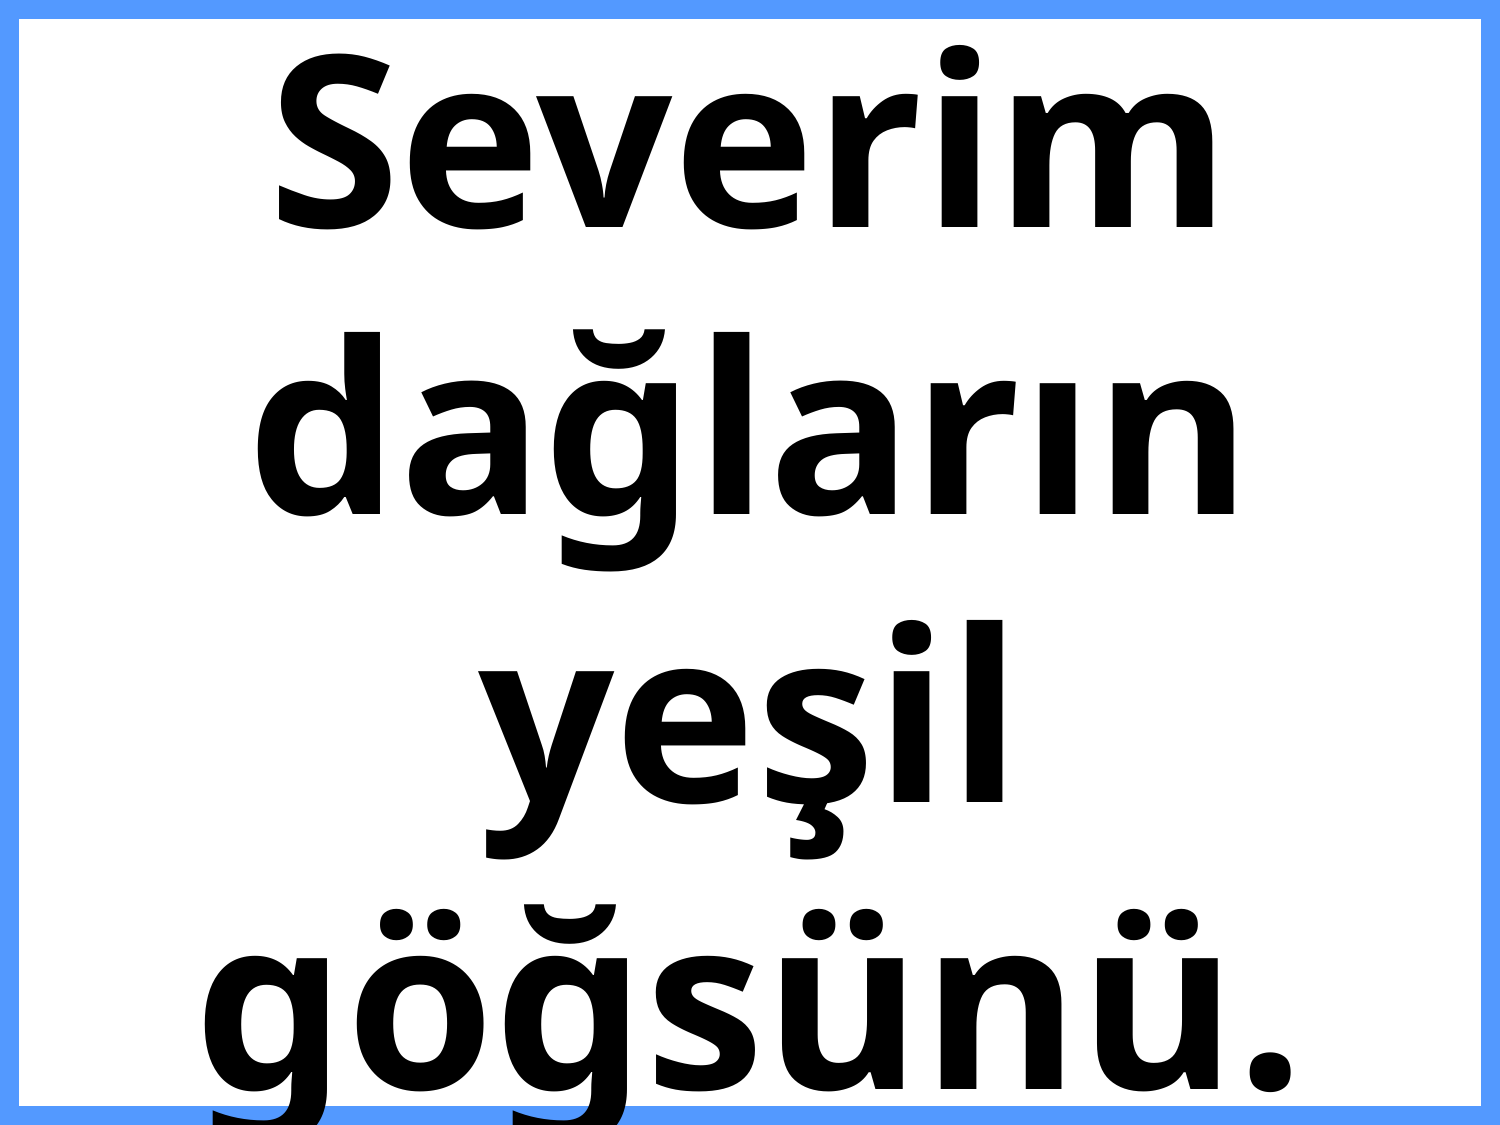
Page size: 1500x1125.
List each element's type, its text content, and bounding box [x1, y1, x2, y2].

title Severim dağların yeşil göğsünü. [0, 0, 1500, 1125]
